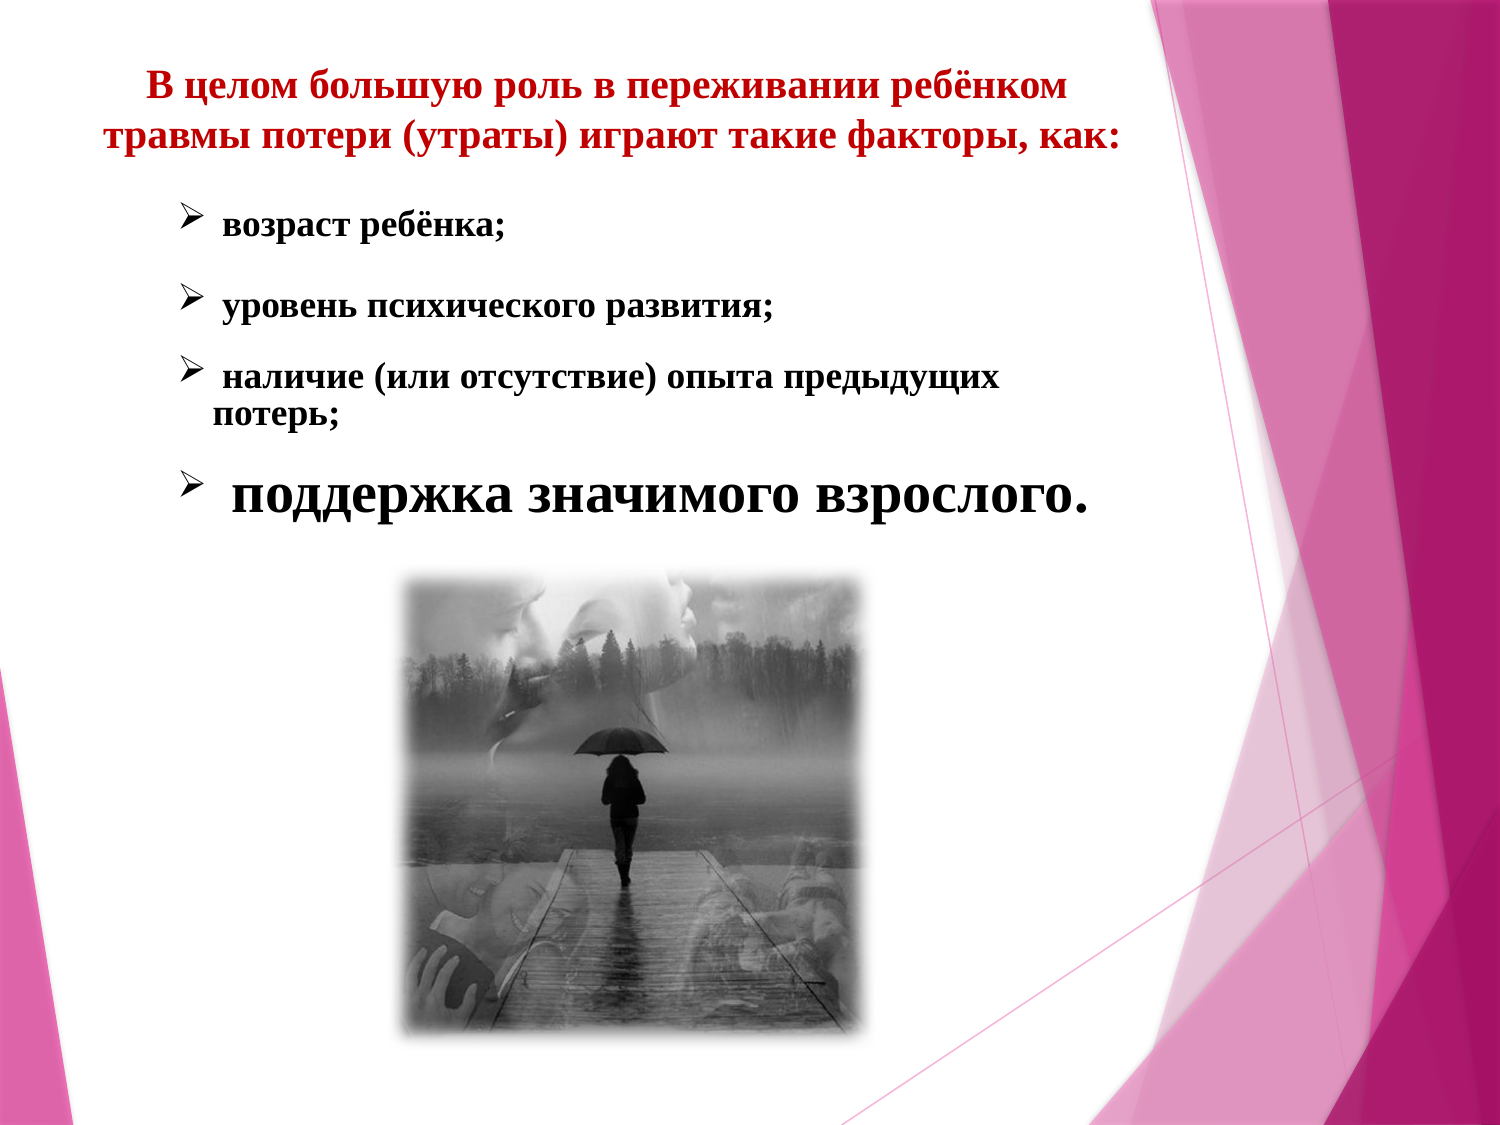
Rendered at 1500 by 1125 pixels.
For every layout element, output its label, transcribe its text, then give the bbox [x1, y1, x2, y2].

text_box возраст ребёнка; уровень психического развития; наличие (или отсутствие) опыта предыдущих потерь; поддержка значимого взрослого. [162, 199, 1125, 588]
picture [386, 561, 876, 1051]
text_box [50, 24, 1450, 198]
text_box В целом большую роль в переживании ребёнком травмы потери (утраты) играют такие факторы, как: [0, 49, 1225, 215]
